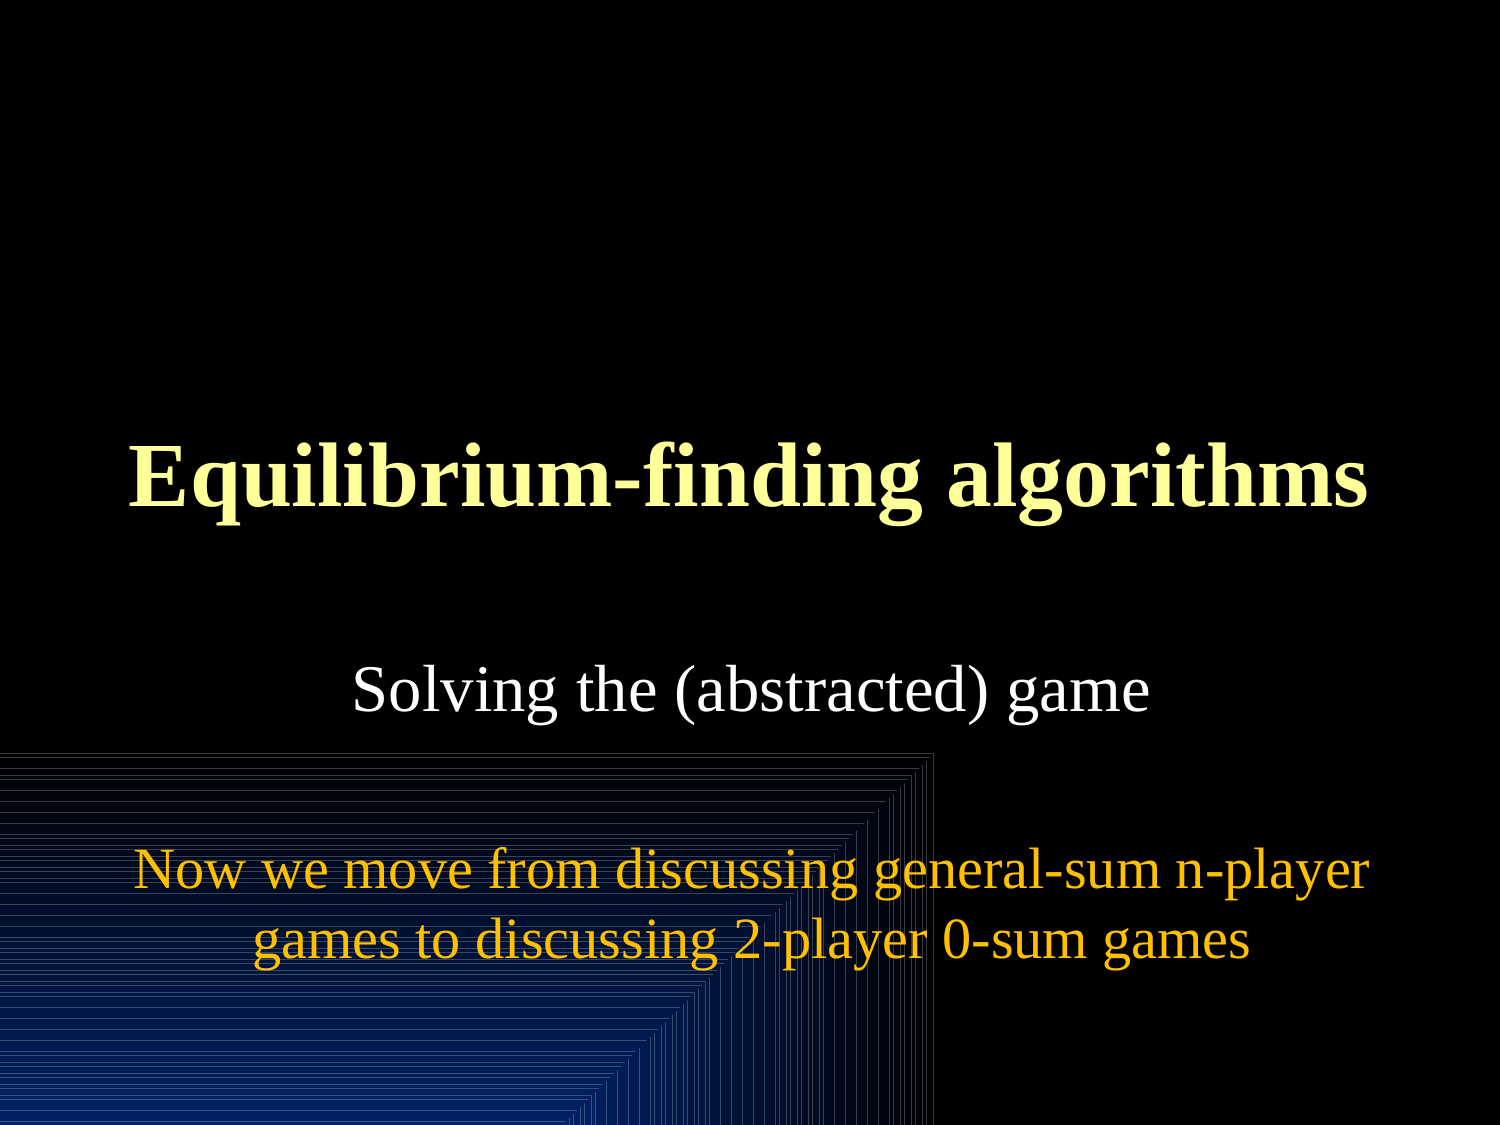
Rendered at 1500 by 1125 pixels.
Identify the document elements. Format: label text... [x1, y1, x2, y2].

subtitle Solving the (abstracted) game Now we move from discussing general-sum n-player games to discussing 2-player 0-sum games [103, 637, 1401, 926]
title Equilibrium-finding algorithms [112, 349, 1388, 591]
